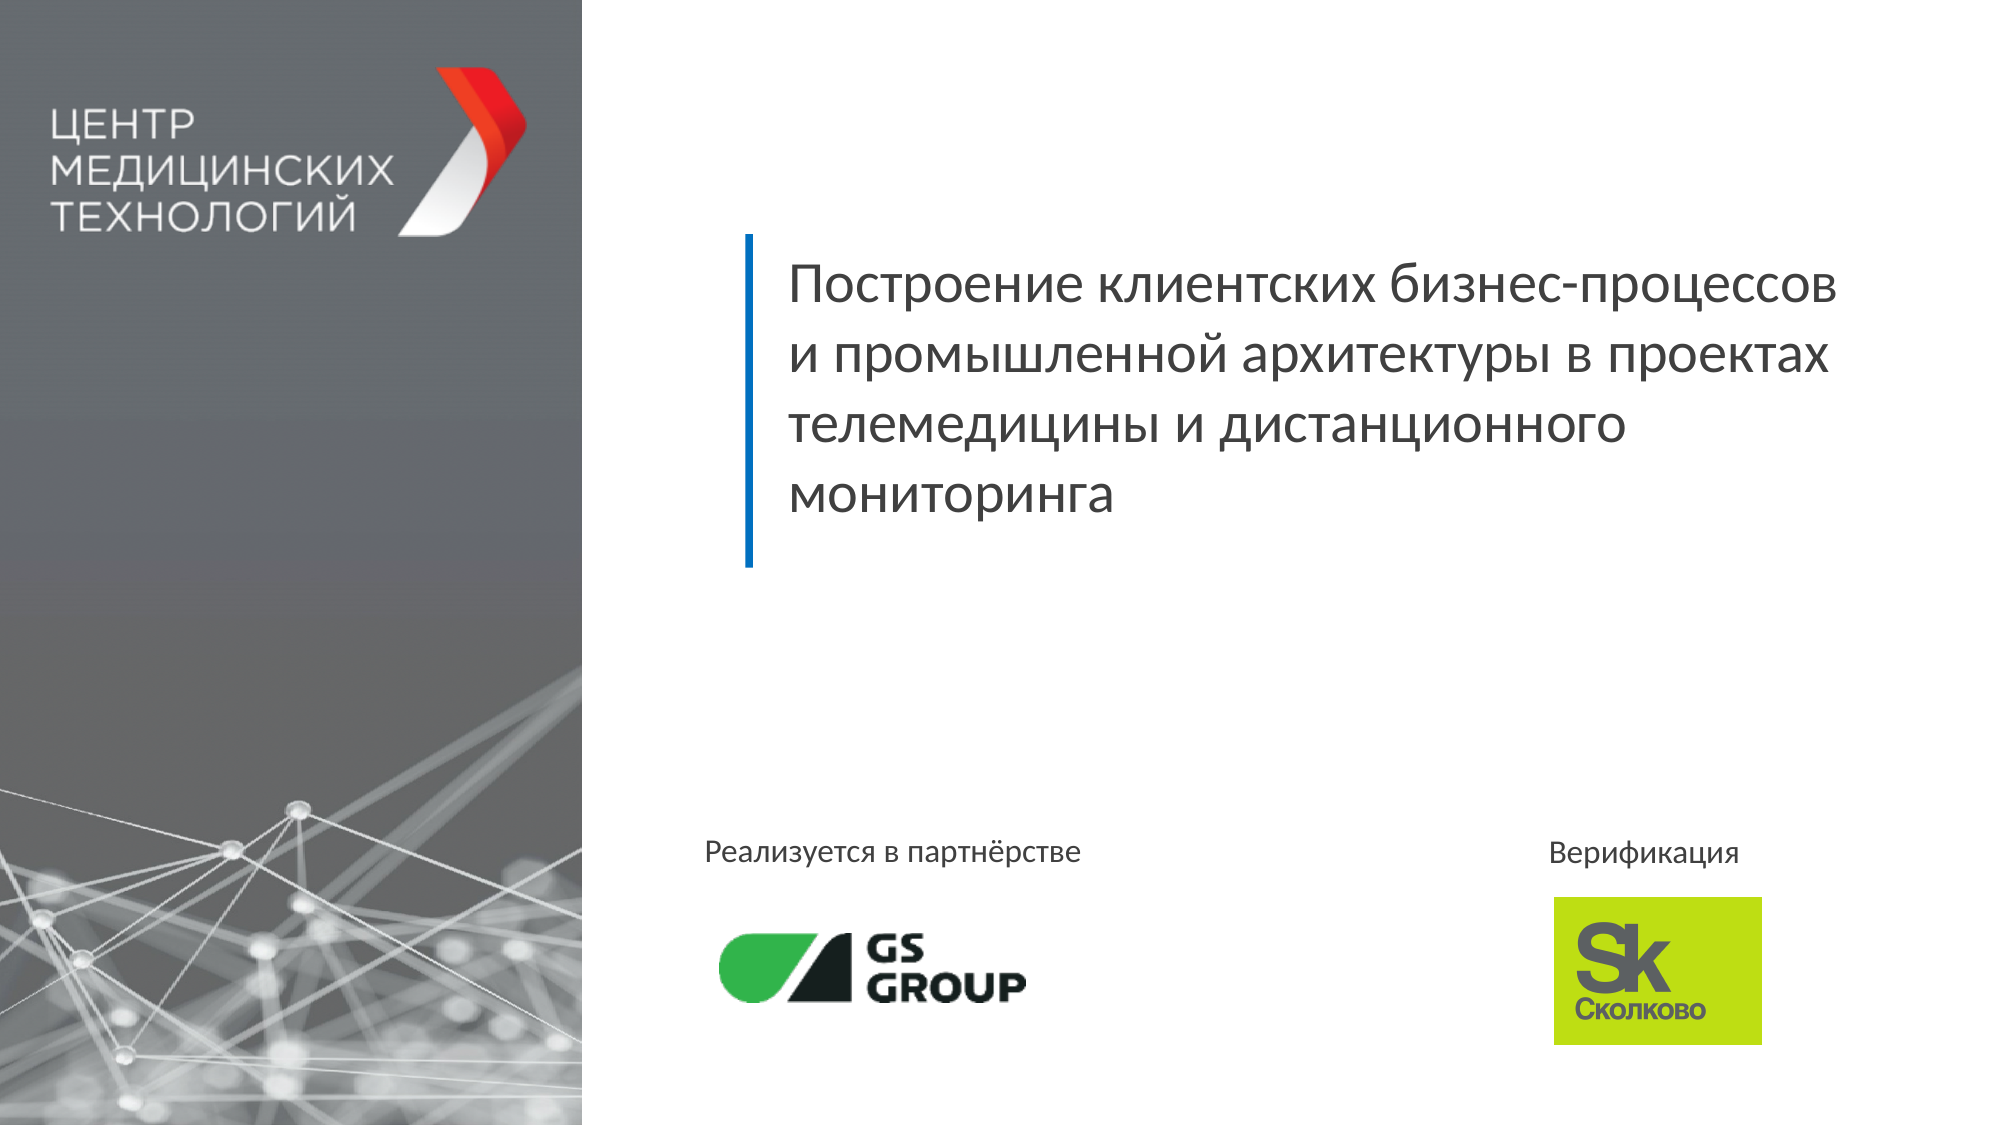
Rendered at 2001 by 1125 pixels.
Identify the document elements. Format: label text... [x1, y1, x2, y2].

text_box Построение клиентских бизнес-процессов и промышленной архитектуры в проектах телемедицины и дистанционного мониторинга [773, 236, 1857, 532]
text_box Верификация [1534, 822, 1948, 878]
text_box Реализуется в партнёрстве [689, 822, 1261, 877]
text_box [744, 233, 754, 569]
picture [719, 933, 1026, 1003]
picture [0, 0, 582, 1125]
picture [1554, 897, 1762, 1045]
